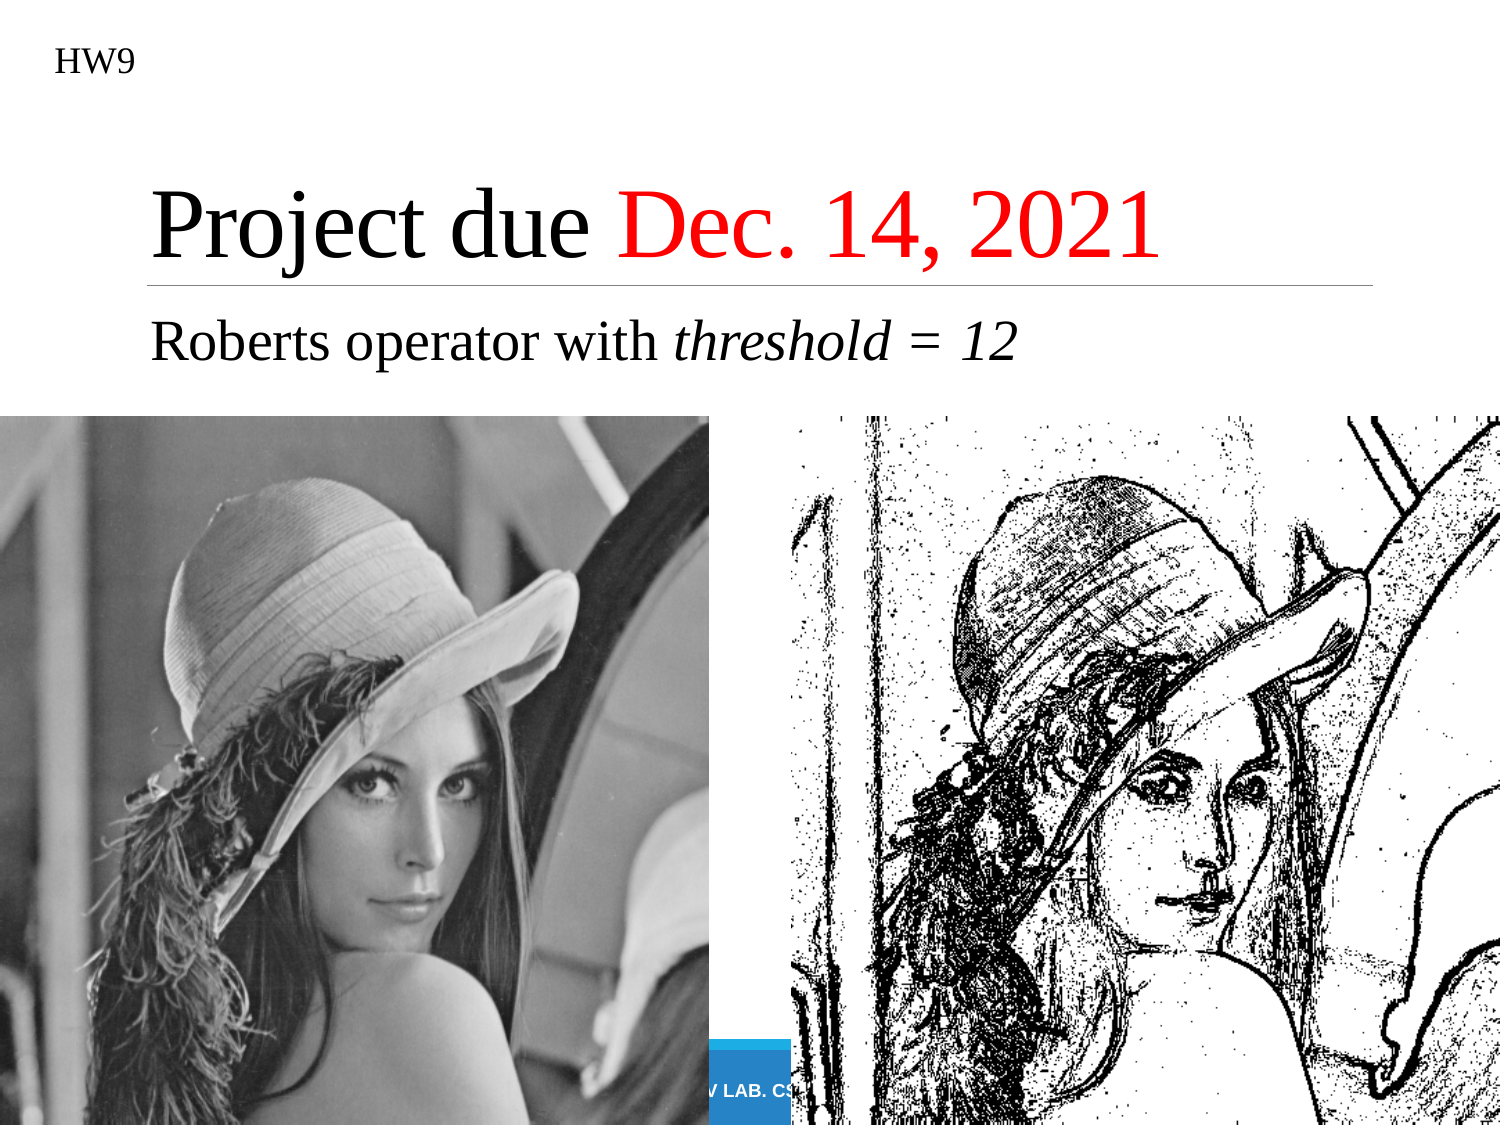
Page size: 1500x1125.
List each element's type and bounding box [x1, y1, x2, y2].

list [135, 302, 1373, 963]
picture [790, 415, 1500, 1125]
text_box [39, 29, 267, 89]
picture [0, 415, 710, 1125]
title [135, 47, 1373, 285]
footer [710, 1059, 790, 1120]
